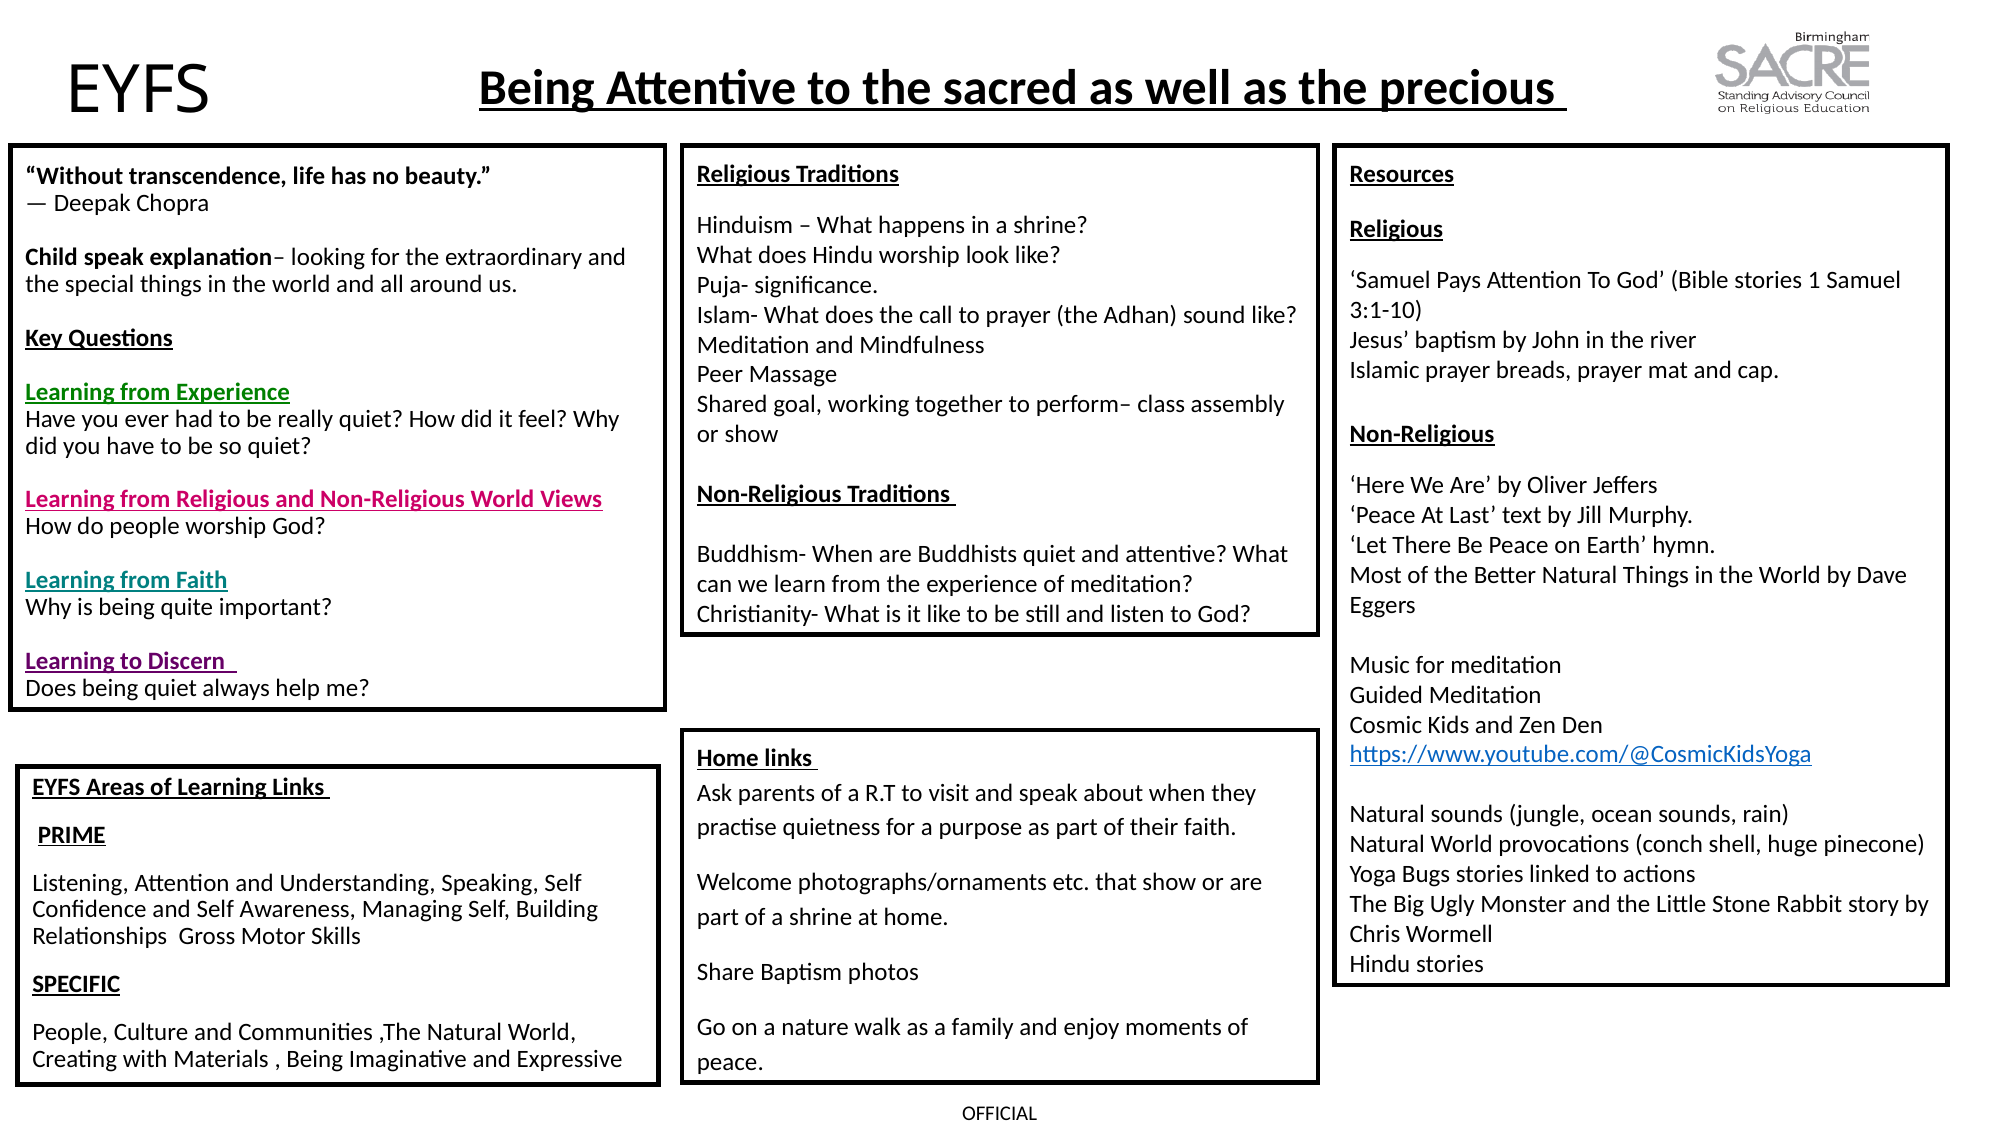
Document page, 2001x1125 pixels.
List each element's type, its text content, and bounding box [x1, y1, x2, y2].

subtitle EYFS Areas of Learning Links PRIME Listening, Attention and Understanding, Speaking, Self Confidence and Self Awareness, Managing Self, Building Relationships Gross Motor Skills SPECIFIC People, Culture and Communities ,The Natural World, Creating with Materials , Being Imaginative and Expressive [16, 765, 659, 1086]
text_box Religious Traditions Hinduism – What happens in a shrine? What does Hindu worship look like? Puja- significance. Islam- What does the call to prayer (the Adhan) sound like? Meditation and Mindfulness Peer Massage Shared goal, working together to perform– class assembly or show Non-Religious Traditions Buddhism- When are Buddhists quiet and attentive? What can we learn from the experience of meditation? Christianity- What is it like to be still and listen to God? [681, 145, 1319, 636]
picture [1715, 31, 1870, 114]
text_box EYFS [50, 38, 278, 134]
title “Without transcendence, life has no beauty.” — Deepak Chopra Child speak explanation– looking for the extraordinary and the special things in the world and all around us. Key Questions Learning from Experience Have you ever had to be really quiet? How did it feel? Why did you have to be so quiet? Learning from Religious and Non-Religious World Views How do people worship God? Learning from Faith Why is being quite important? Learning to Discern Does being quiet always help me? [9, 145, 666, 710]
text_box Being Attentive to the sacred as well as the precious [441, 38, 1605, 123]
text_box Resources Religious ‘Samuel Pays Attention To God’ (Bible stories 1 Samuel 3:1-10) Jesus’ baptism by John in the river Islamic prayer breads, prayer mat and cap. Non-Religious ‘Here We Are’ by Oliver Jeffers ‘Peace At Last’ text by Jill Murphy. ‘Let There Be Peace on Earth’ hymn. Most of the Better Natural Things in the World by Dave Eggers Music for meditation Guided Meditation Cosmic Kids and Zen Den https://www.youtube.com/@CosmicKidsYoga Natural sounds (jungle, ocean sounds, rain) Natural World provocations (conch shell, huge pinecone) Yoga Bugs stories linked to actions The Big Ugly Monster and the Little Stone Rabbit story by Chris Wormell Hindu stories [1334, 145, 1949, 986]
text_box Home links Ask parents of a R.T to visit and speak about when they practise quietness for a purpose as part of their faith. Welcome photographs/ornaments etc. that show or are part of a shrine at home. Share Baptism photos Go on a nature walk as a family and enjoy moments of peace. [681, 729, 1319, 1084]
